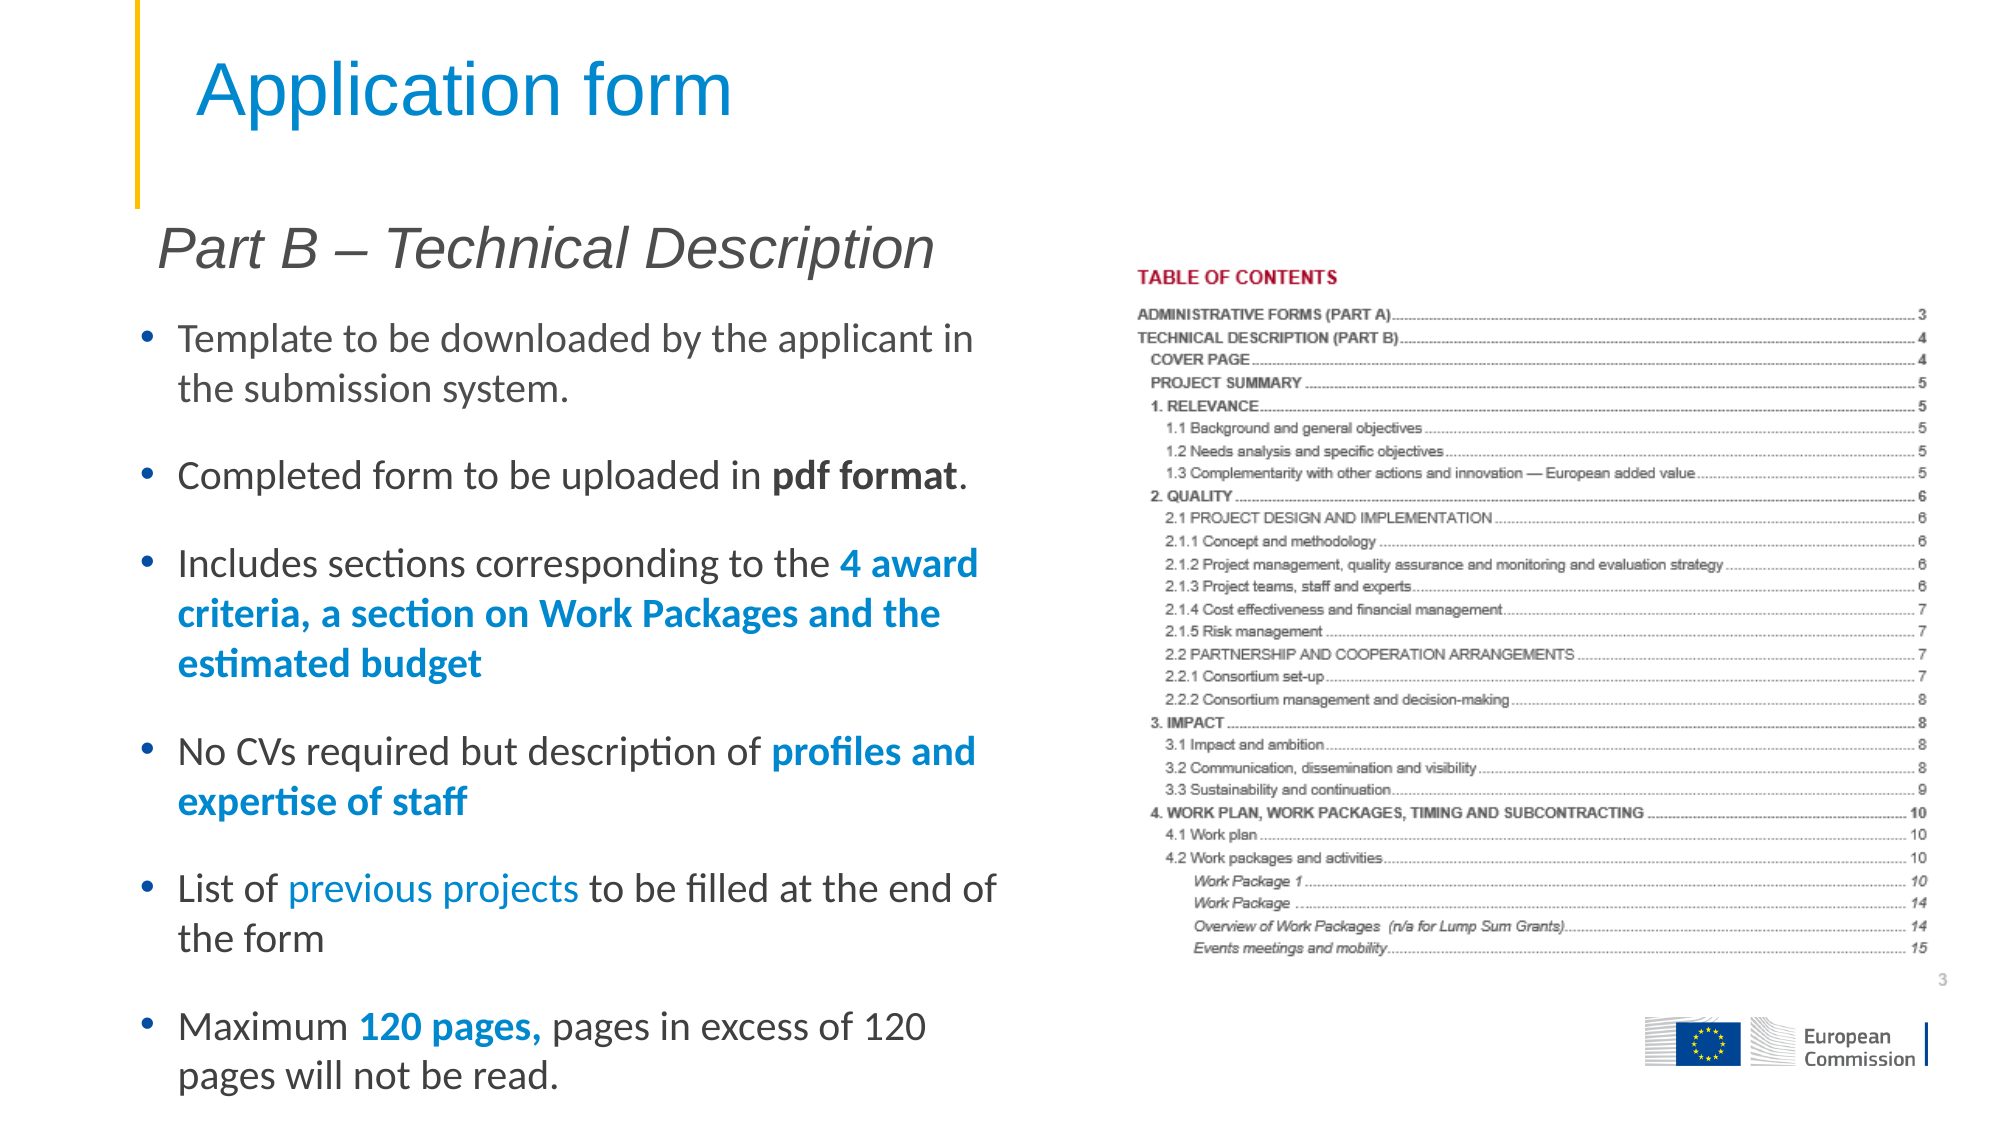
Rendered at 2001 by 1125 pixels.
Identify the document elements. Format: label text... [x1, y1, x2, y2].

text_box Part B – Technical Description [142, 202, 1044, 288]
text_box Application form [181, 33, 1328, 139]
list Template to be downloaded by the applicant in the submission system. Completed form to be uploaded in pdf format. Includes sections corresponding to the 4 award criteria, a section on Work Packages and the estimated budget No CVs required but description of profiles and expertise of staff List of previous projects to be filled at the end of the form Maximum 120 pages, pages in excess of 120 pages will not be read. [124, 303, 1032, 1111]
picture [1096, 230, 2000, 1066]
